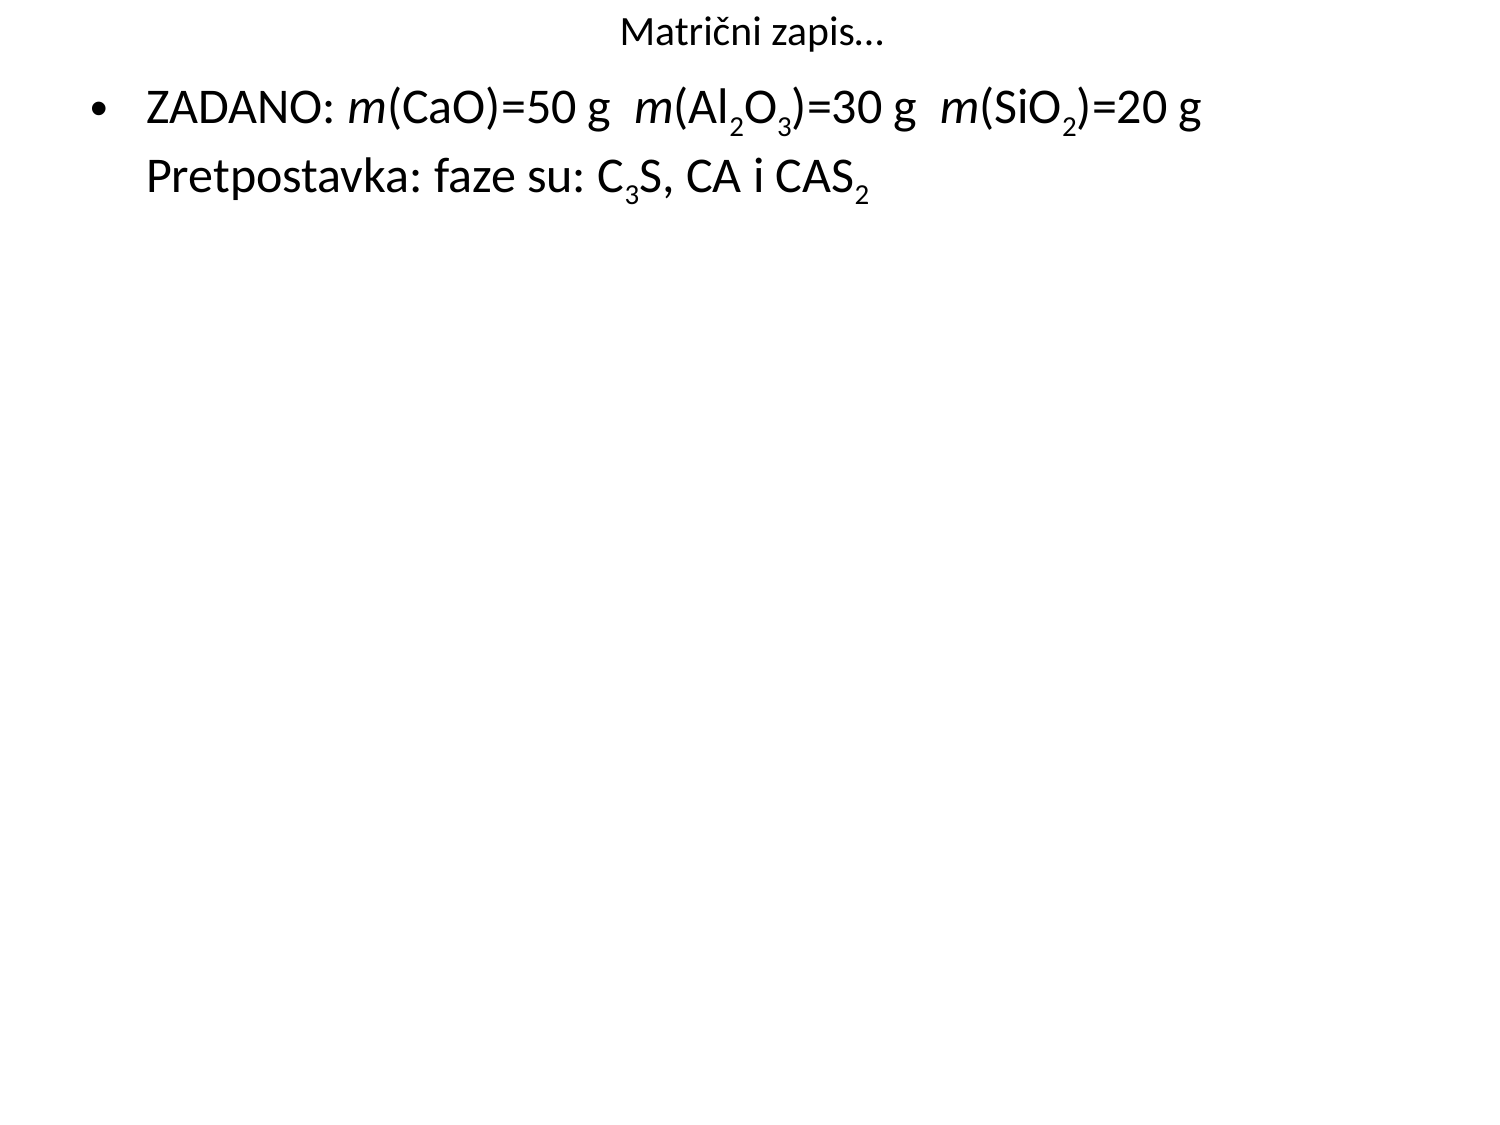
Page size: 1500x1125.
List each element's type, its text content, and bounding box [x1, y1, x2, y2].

title Matrični zapis… [76, 0, 1427, 57]
